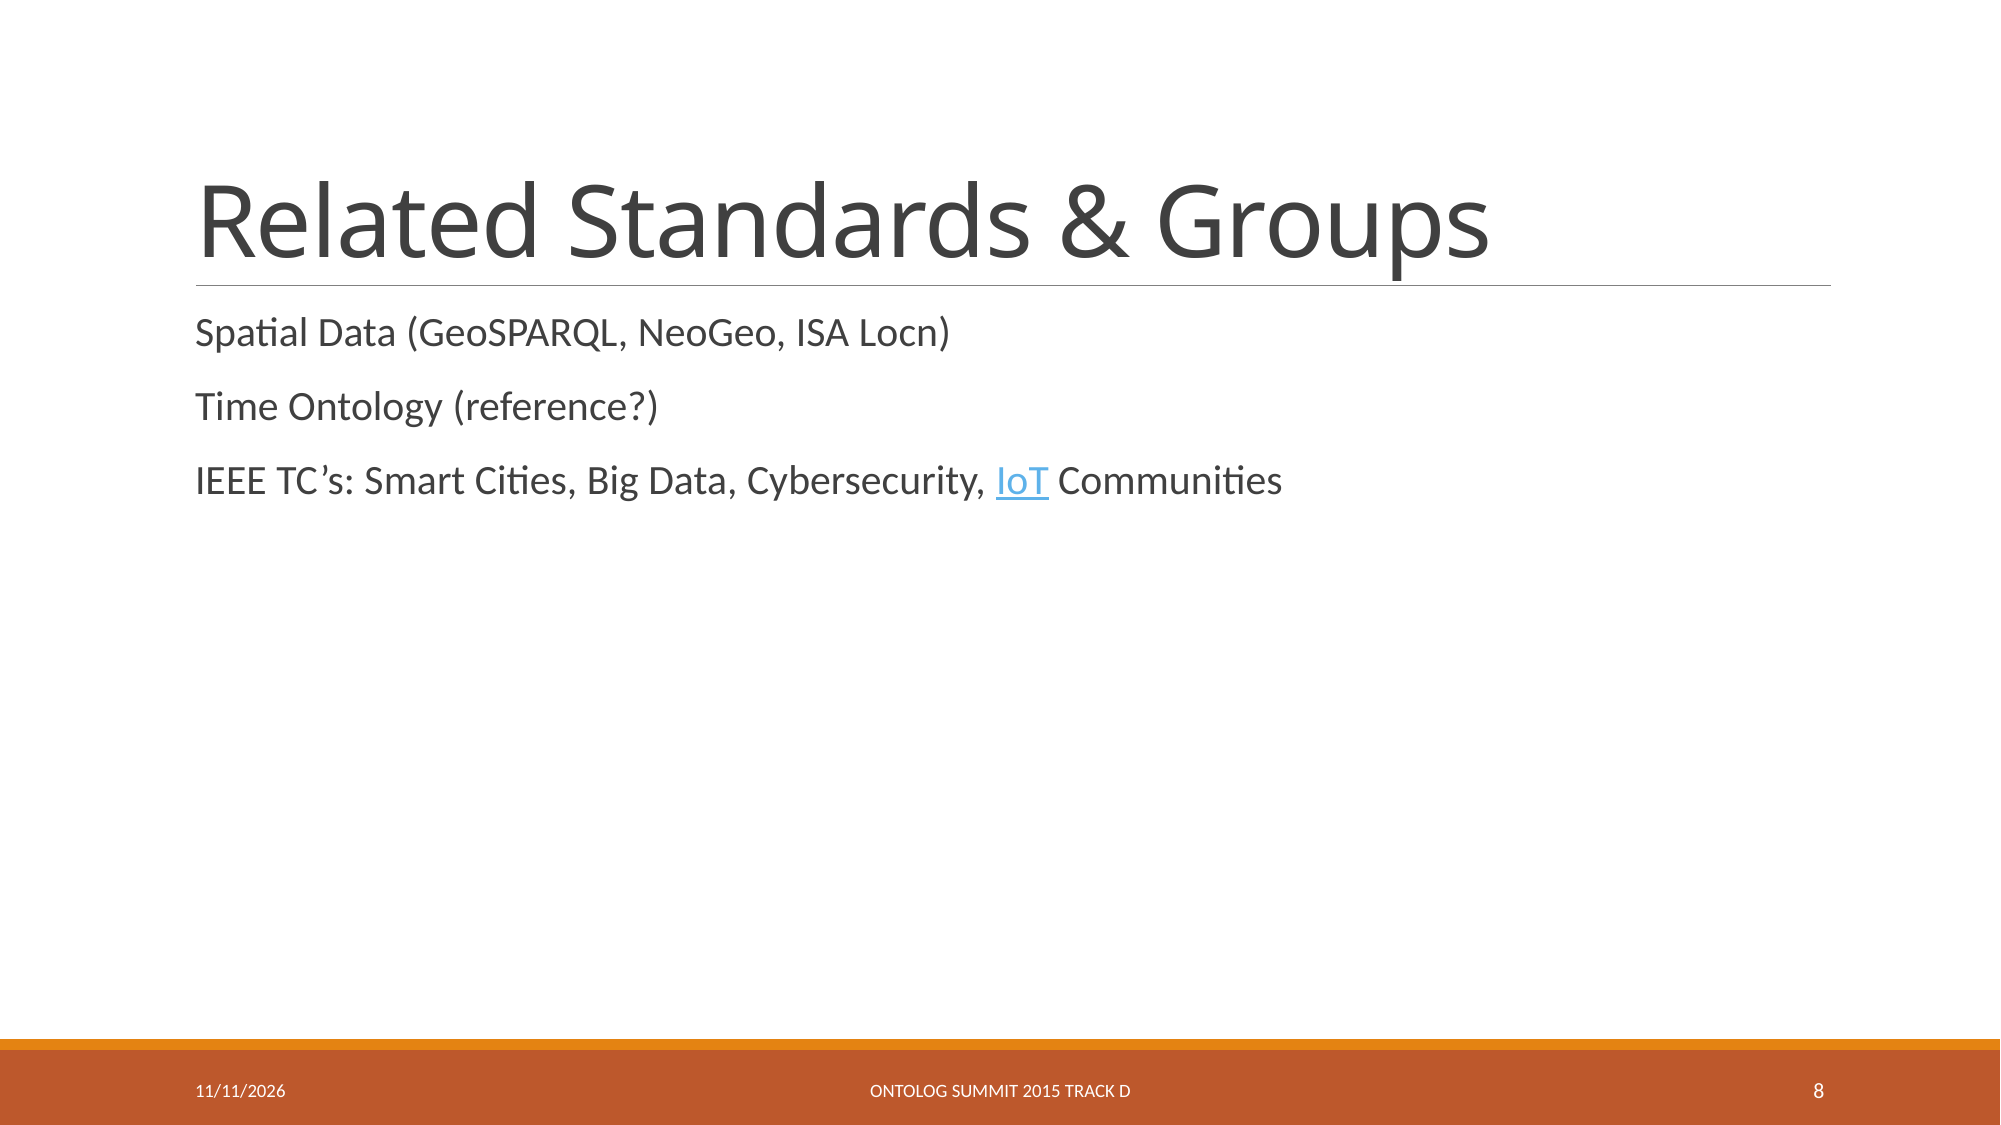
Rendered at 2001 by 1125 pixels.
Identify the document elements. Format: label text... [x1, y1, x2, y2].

slide_number 8 [1624, 1059, 1840, 1120]
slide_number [180, 1059, 586, 1120]
footer Ontolog Summit 2015 Track D [604, 1059, 1396, 1120]
list Spatial Data (GeoSPARQL, NeoGeo, ISA Locn) Time Ontology (reference?) IEEE TC’s: Smart Cities, Big Data, Cybersecurity, IoT Communities [180, 302, 1830, 963]
title Related Standards & Groups [180, 47, 1830, 285]
